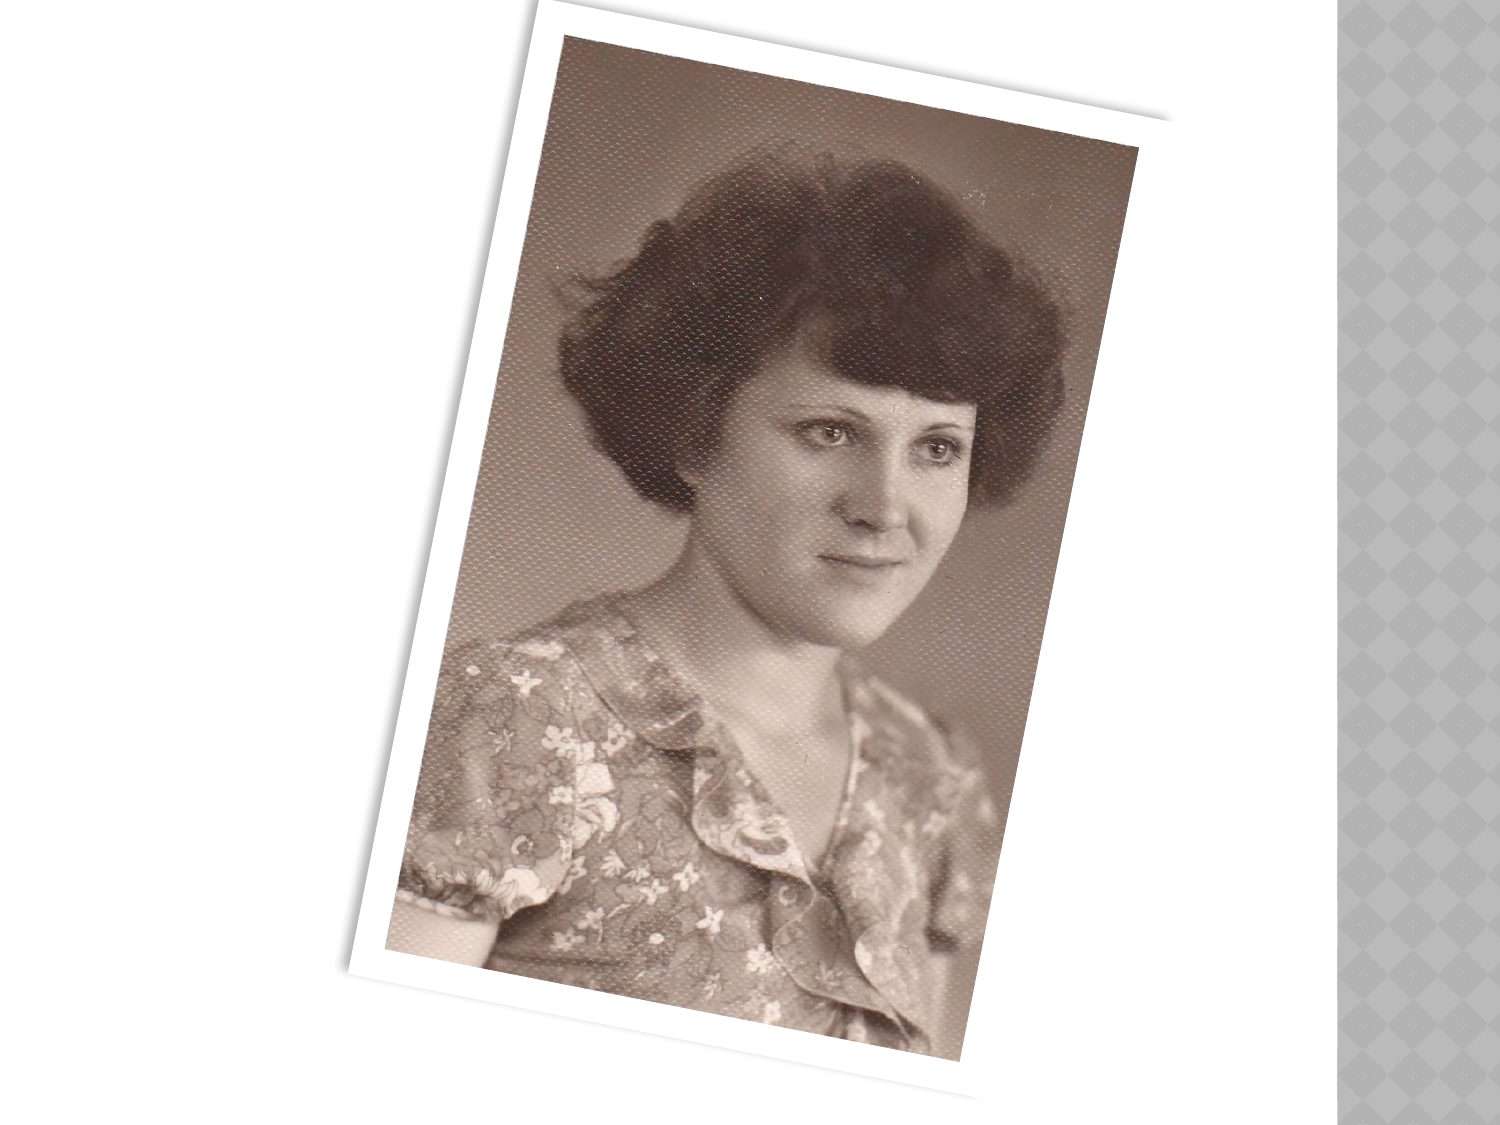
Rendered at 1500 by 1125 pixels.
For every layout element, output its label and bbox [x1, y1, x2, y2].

picture [386, 558, 463, 964]
picture [468, 81, 1056, 1015]
picture [1059, 133, 1138, 550]
picture [756, 1021, 967, 1061]
picture [557, 36, 789, 80]
